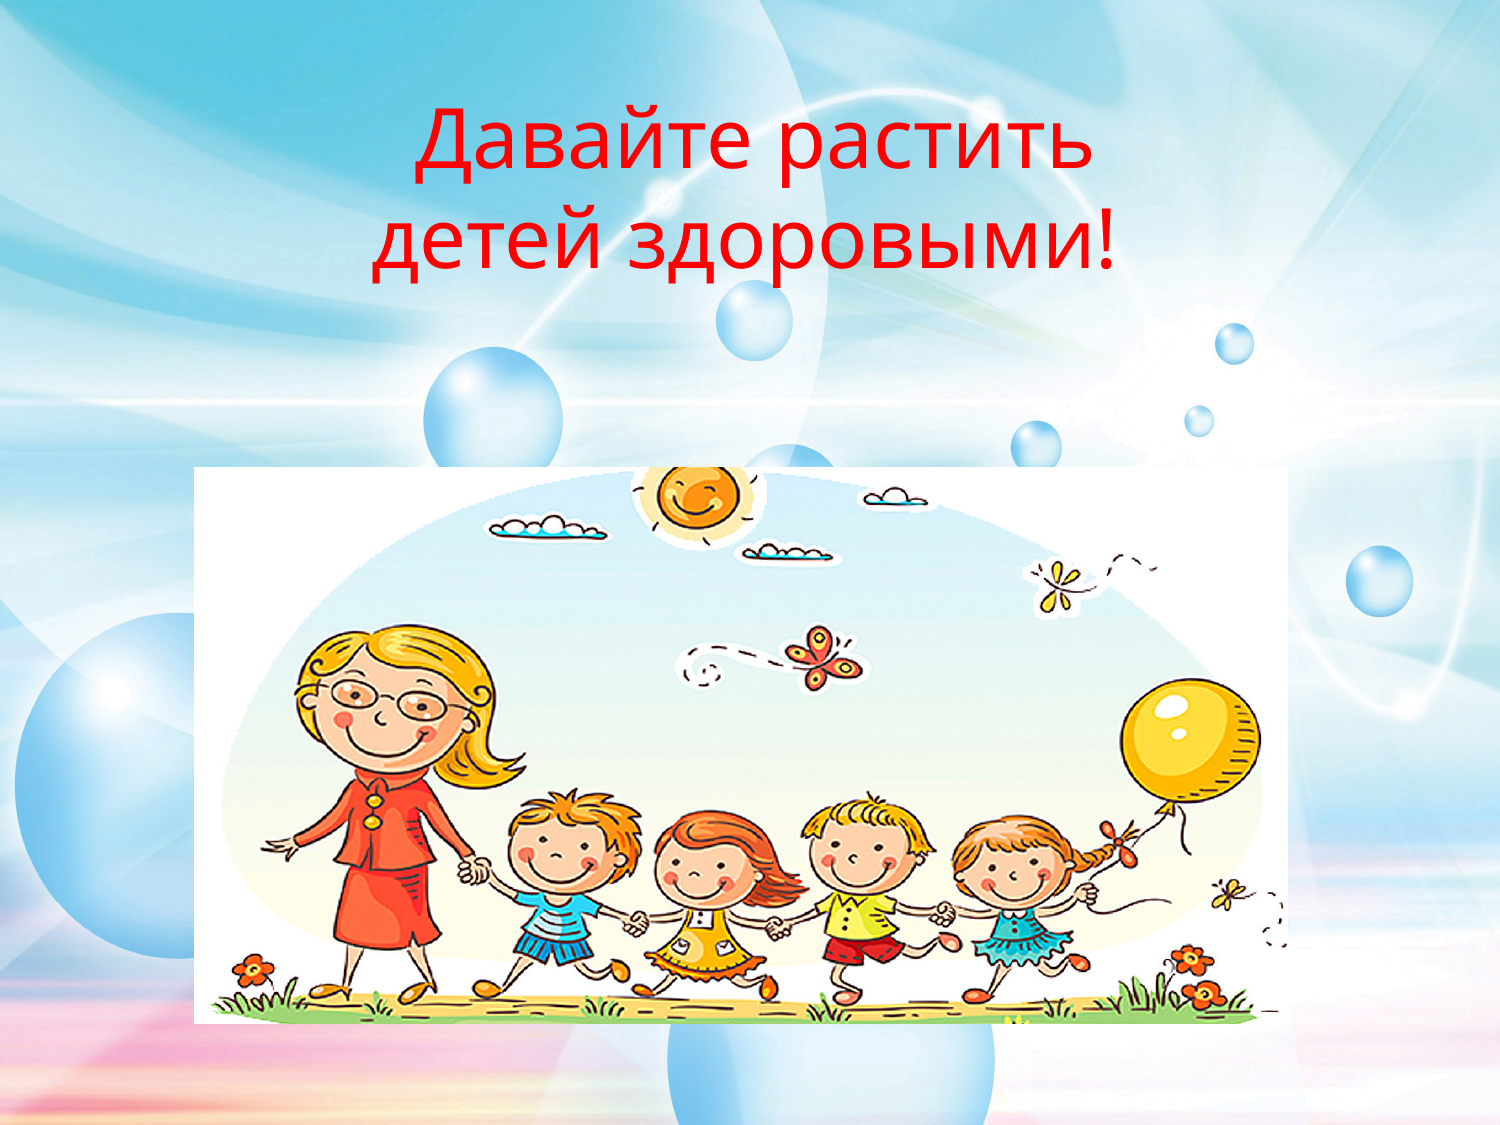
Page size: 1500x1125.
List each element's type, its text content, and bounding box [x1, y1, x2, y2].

text_box Давайте растить детей здоровыми! [277, 78, 1235, 293]
picture [0, 0, 1500, 1125]
